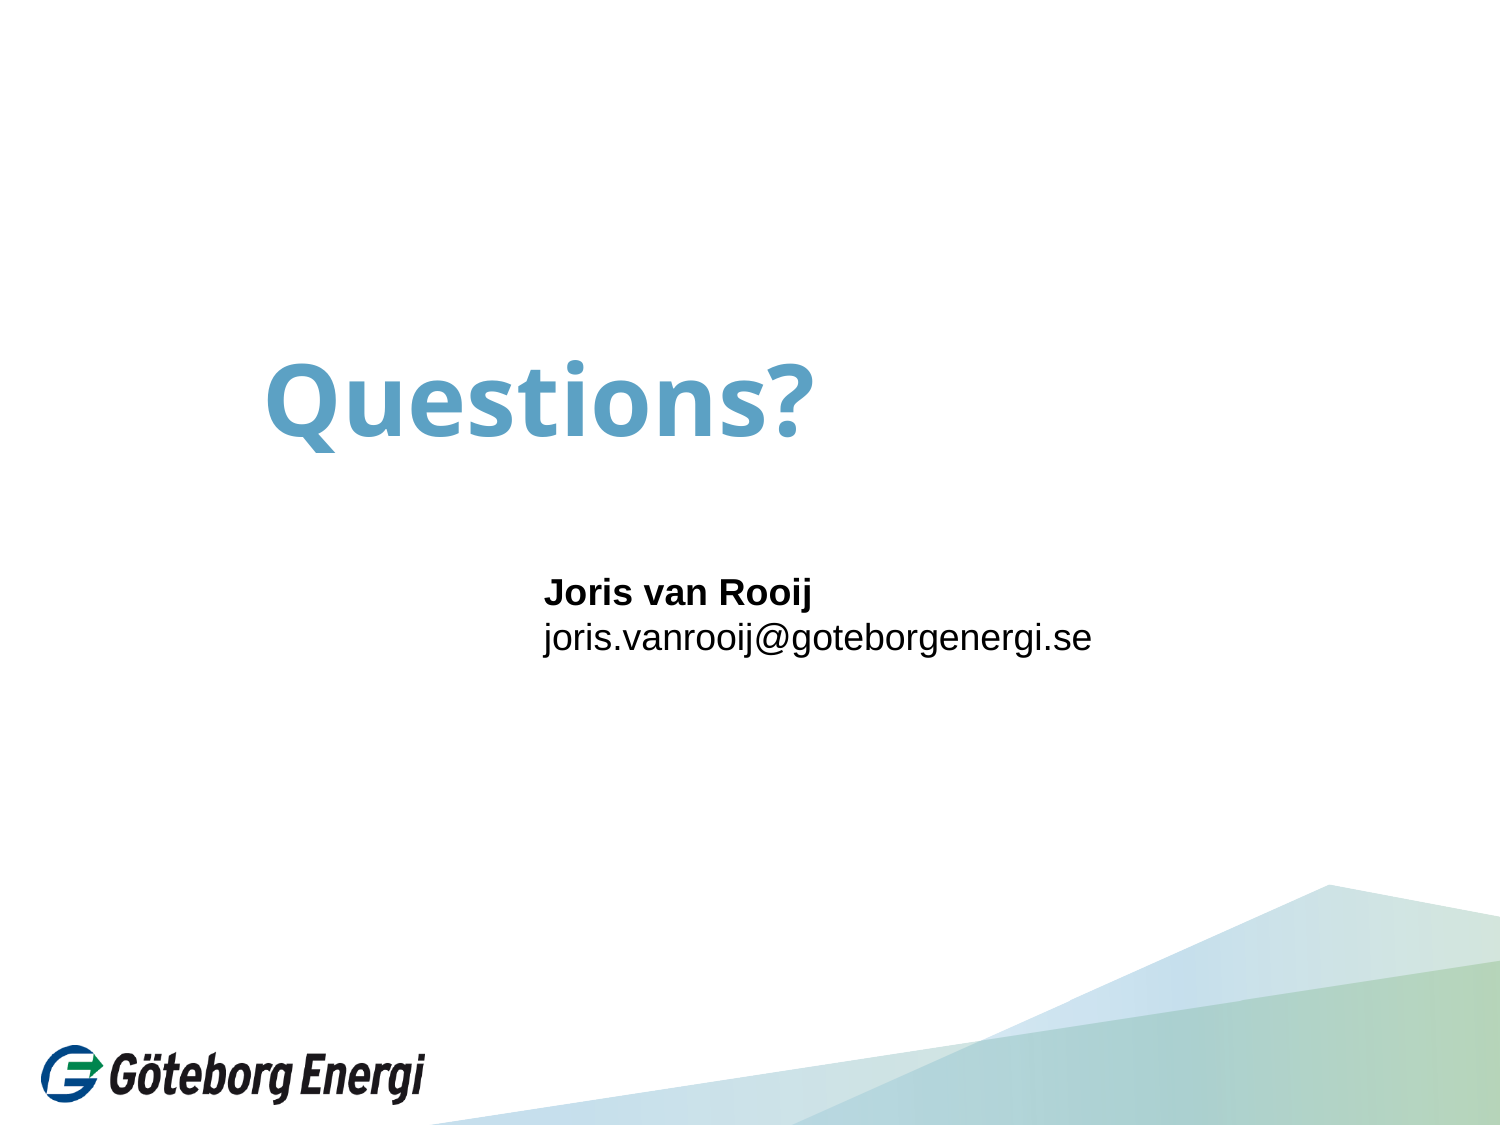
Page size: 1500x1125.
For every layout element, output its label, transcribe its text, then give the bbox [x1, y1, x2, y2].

picture [0, 875, 1500, 1125]
title Questions? [247, 342, 1500, 523]
text_box Joris van Rooij joris.vanrooij@goteborgenergi.se [528, 560, 1147, 666]
